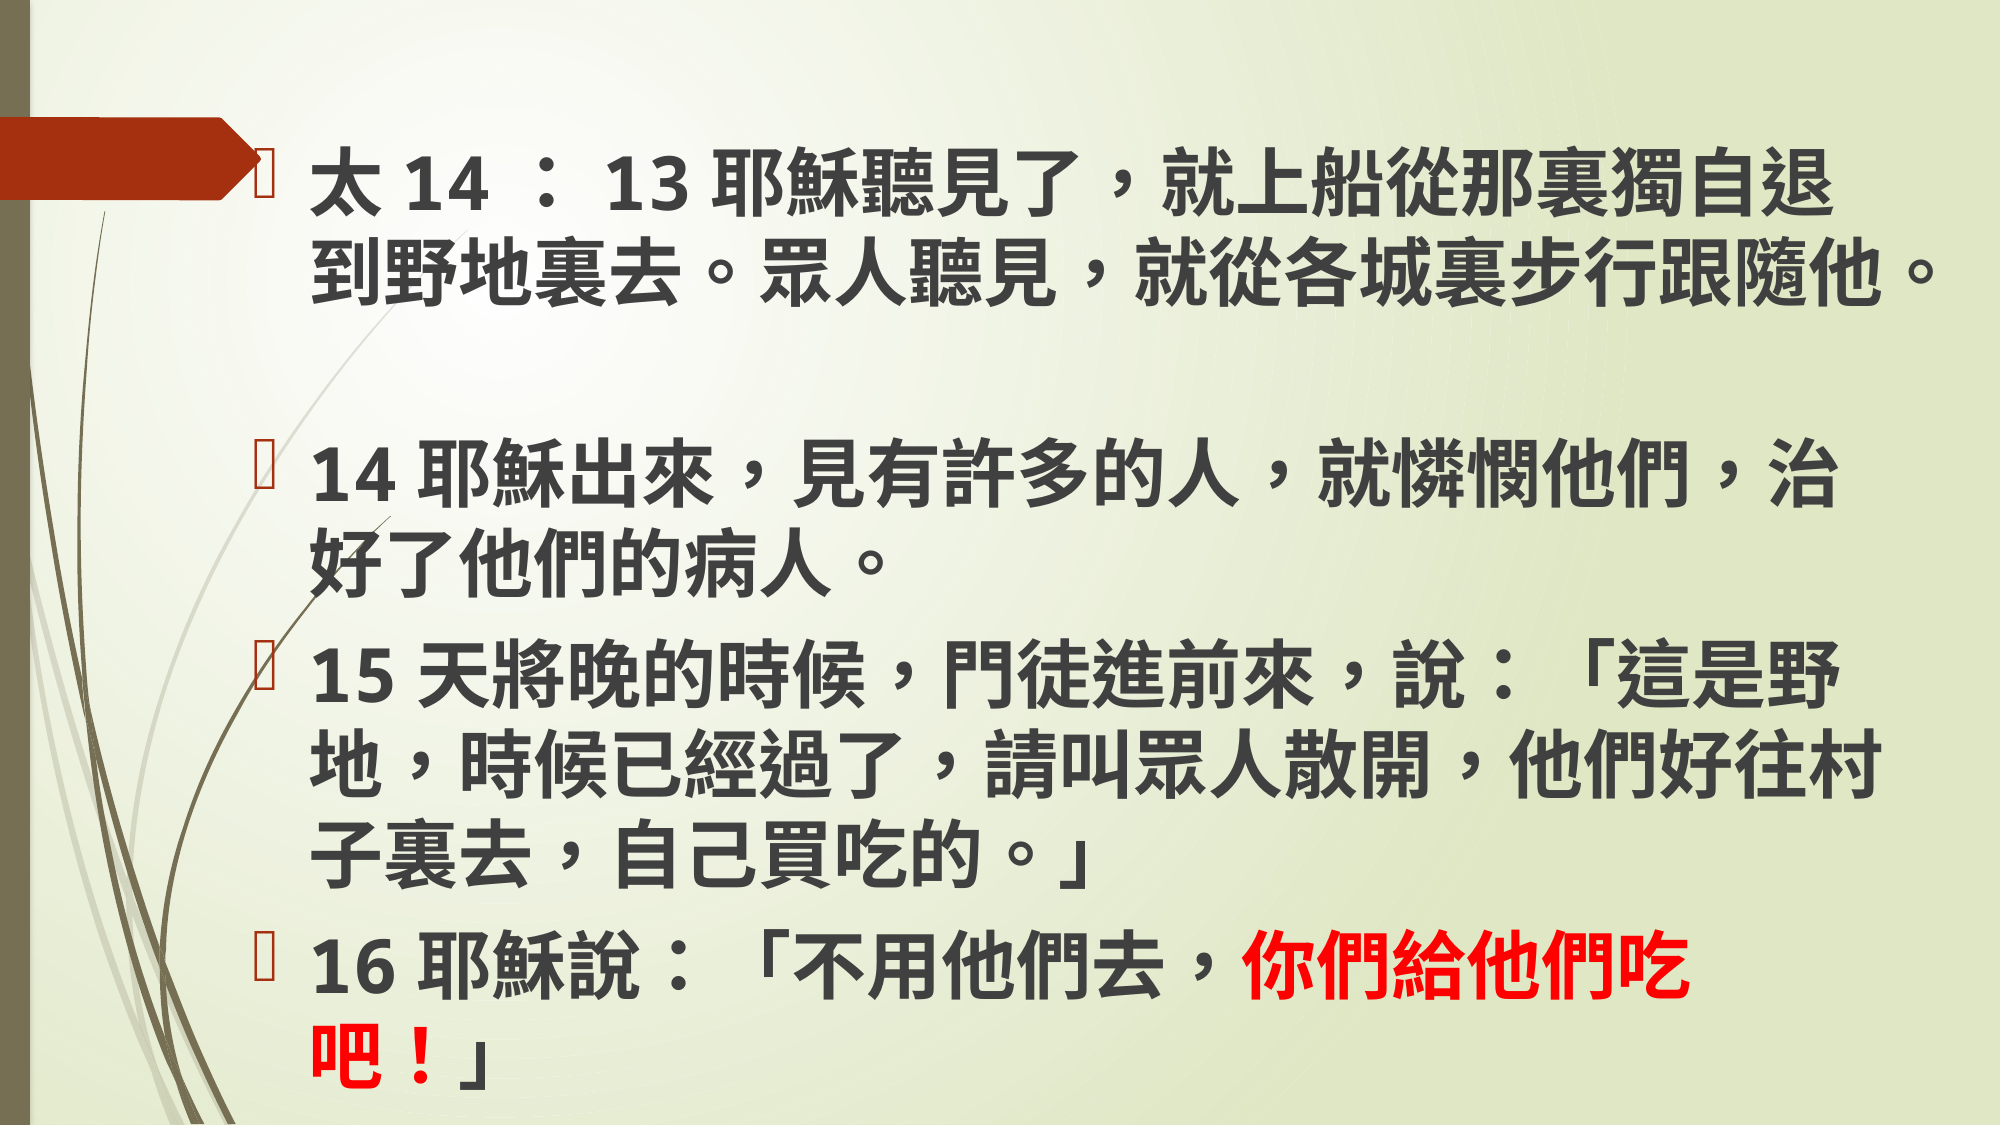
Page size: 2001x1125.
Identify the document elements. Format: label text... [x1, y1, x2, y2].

list 太14：13耶穌聽見了，就上船從那裏獨自退到野地裏去。眾人聽見，就從各城裏步行跟隨他。 14耶穌出來，見有許多的人，就憐憫他們，治好了他們的病人。 15天將晚的時候，門徒進前來，說：「這是野地，時候已經過了，請叫眾人散開，他們好往村子裏去，自己買吃的。」 16耶穌說：「不用他們去，你們給他們吃吧！」 [237, 128, 1907, 1125]
